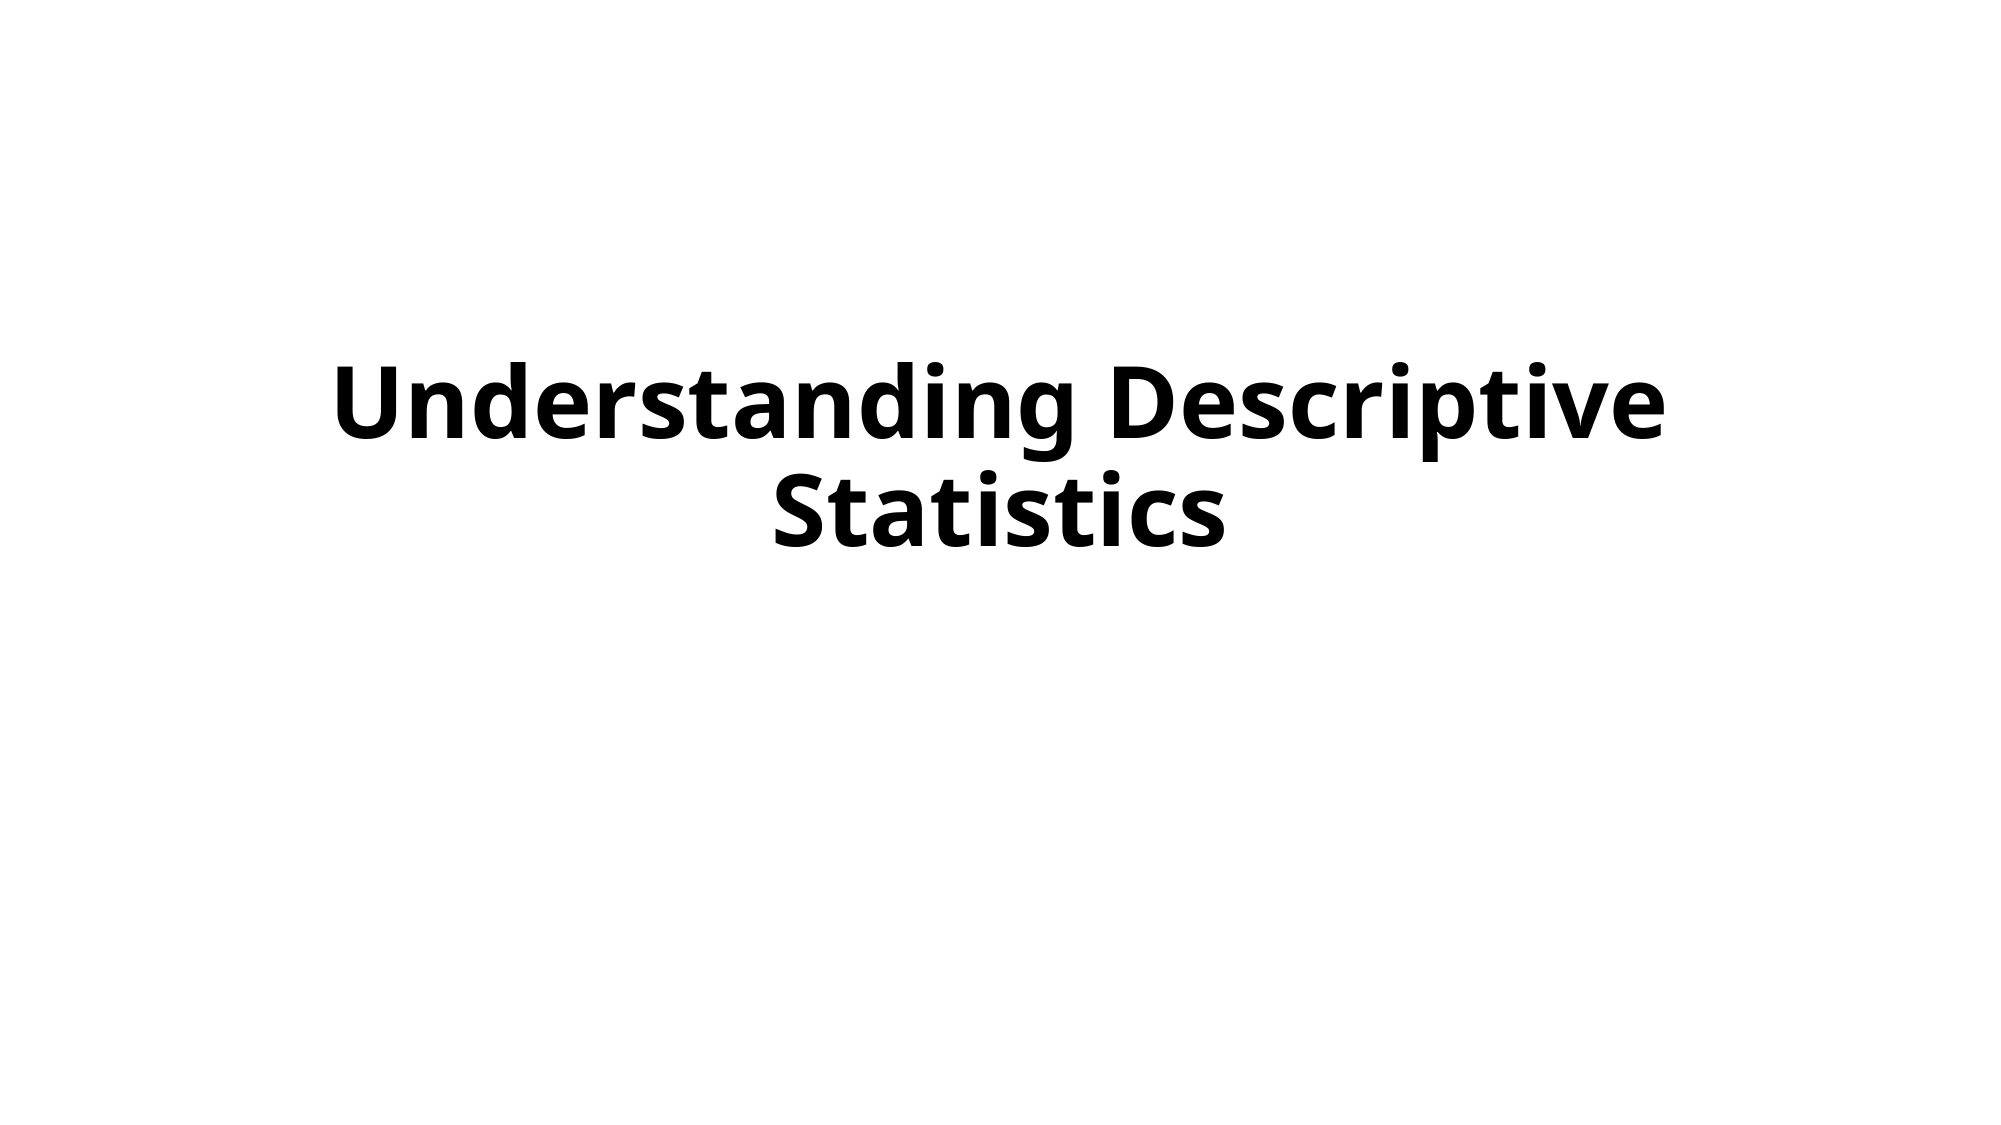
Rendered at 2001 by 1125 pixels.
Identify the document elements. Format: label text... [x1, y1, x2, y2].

title Understanding Descriptive Statistics [249, 184, 1750, 576]
